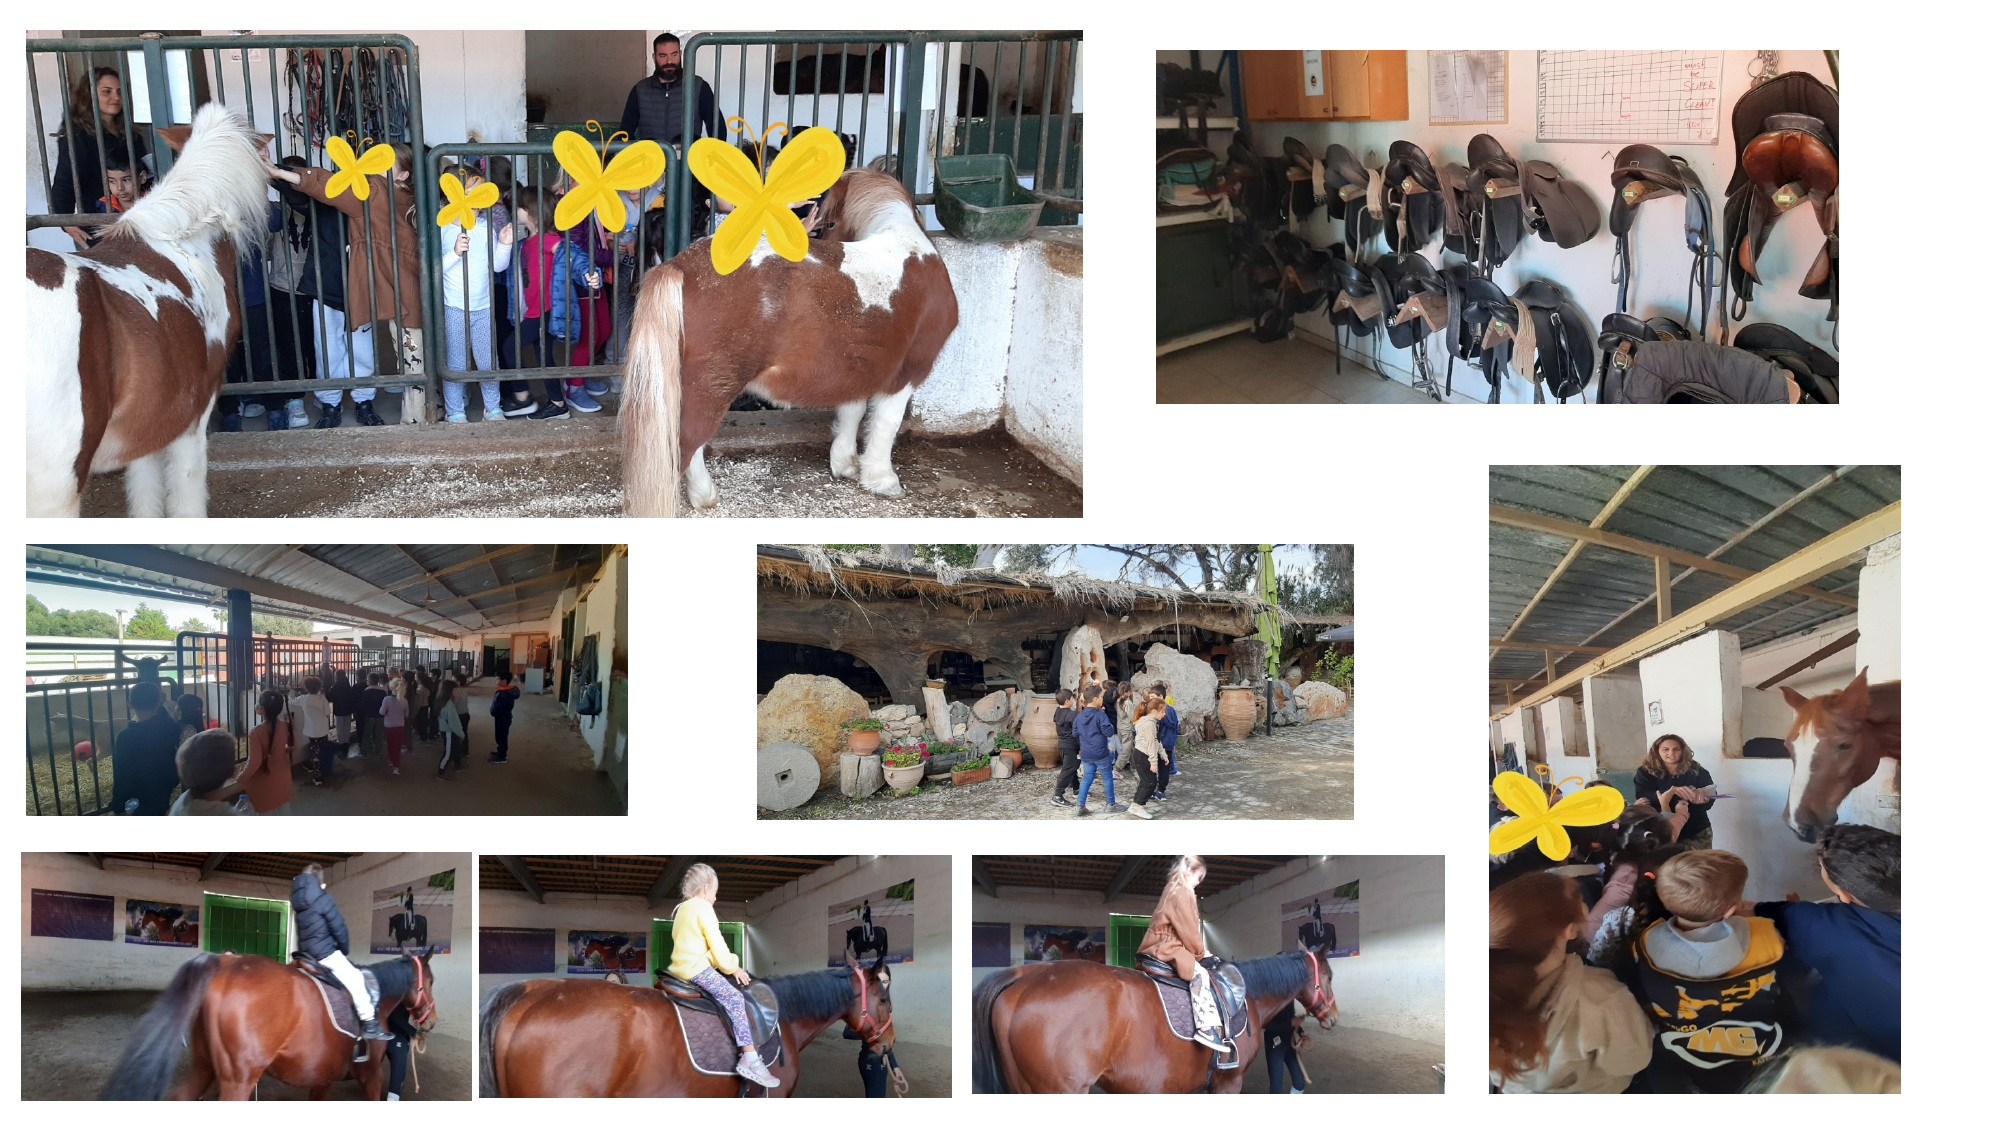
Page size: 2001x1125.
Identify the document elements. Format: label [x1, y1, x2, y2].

list [479, 855, 952, 1098]
picture [26, 544, 628, 816]
picture [1156, 50, 1840, 404]
picture [1489, 465, 1901, 1094]
picture [972, 855, 1445, 1094]
picture [757, 544, 1354, 820]
picture [26, 30, 1083, 518]
picture [21, 852, 472, 1101]
